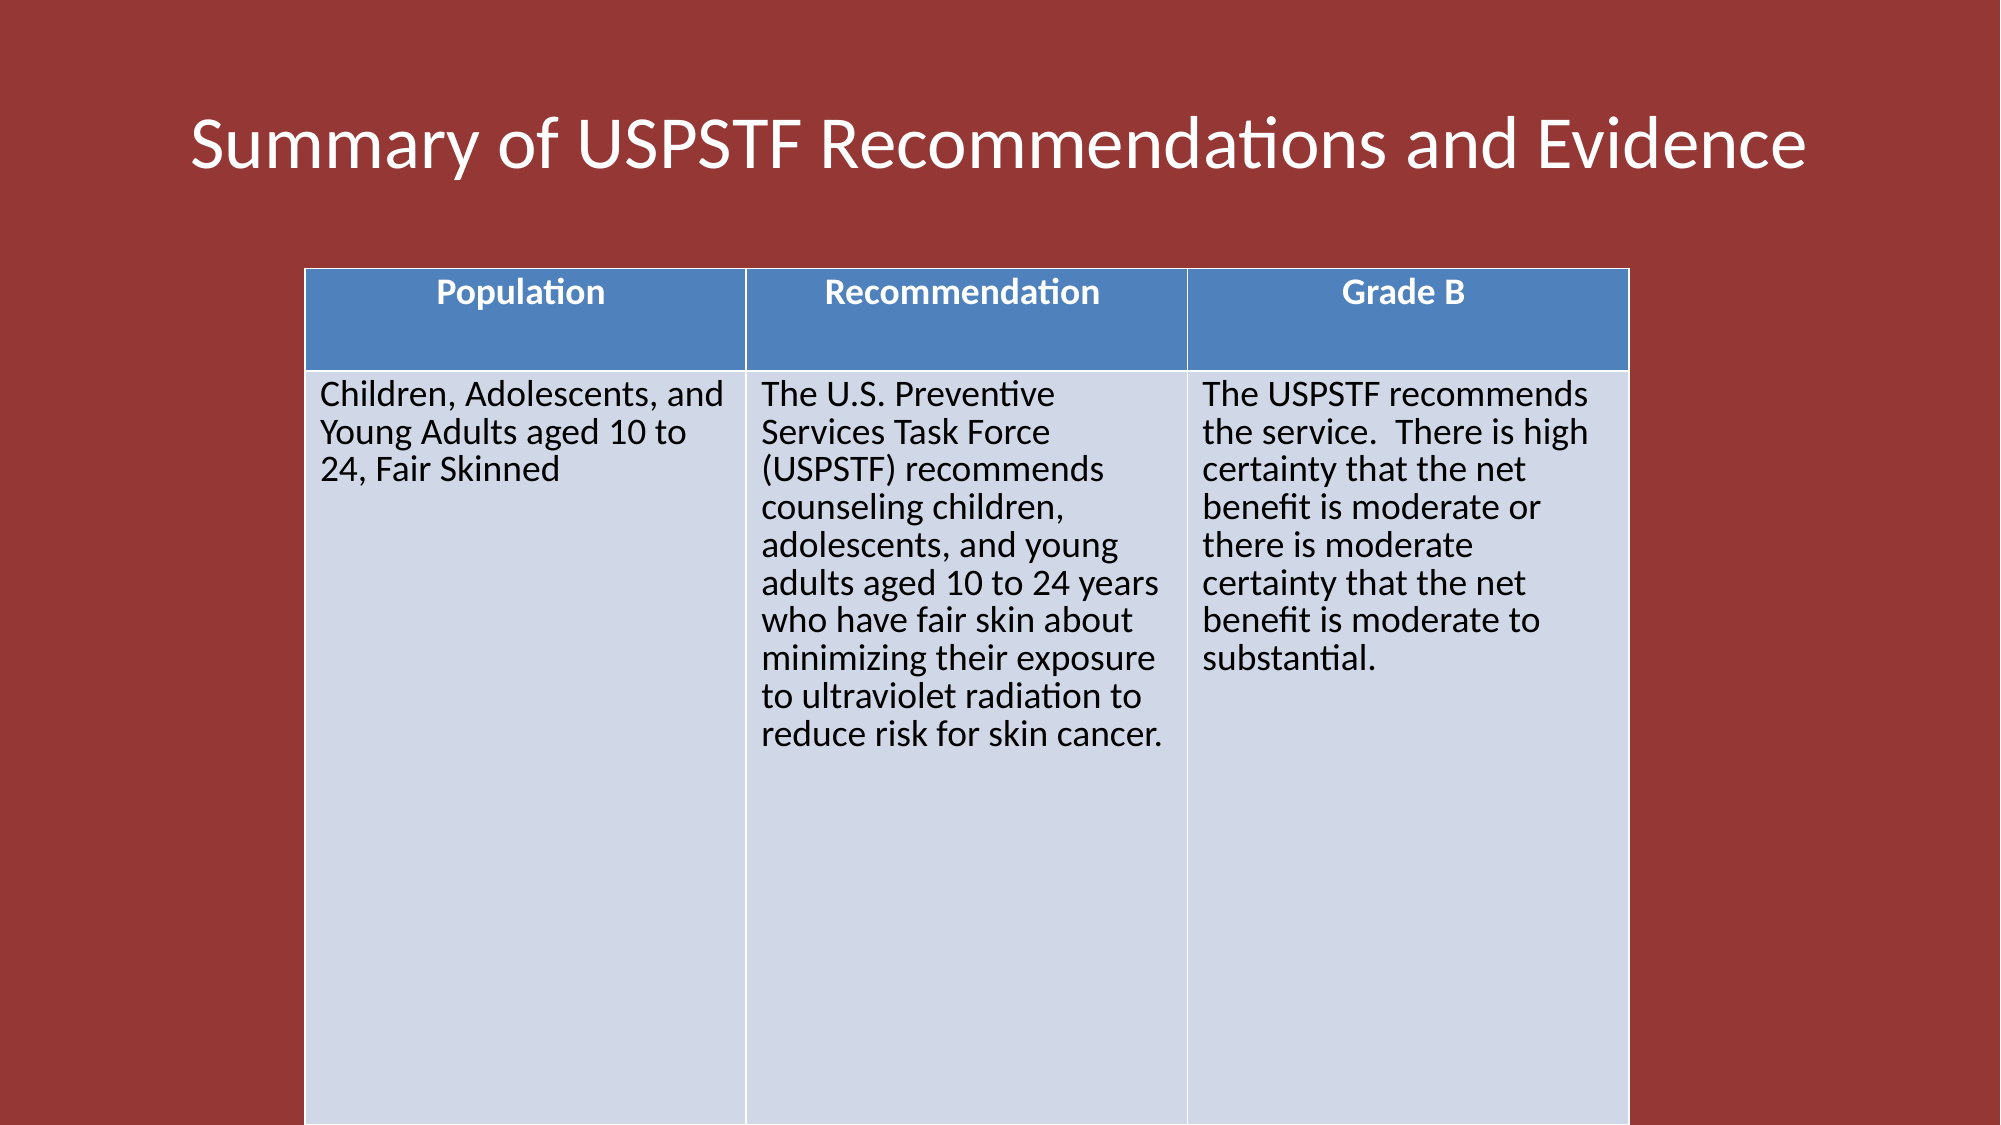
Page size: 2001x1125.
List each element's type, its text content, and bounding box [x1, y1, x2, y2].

table_header Population [306, 269, 745, 370]
table_cell Children, Adolescents, and Young Adults aged 10 to 24, Fair Skinned [306, 372, 745, 1124]
table_header Grade B [1188, 269, 1628, 370]
table_cell The USPSTF recommends the service. There is high certainty that the net benefit is moderate or there is moderate certainty that the net benefit is moderate to substantial. [1188, 372, 1628, 1124]
title Summary of USPSTF Recommendations and Evidence [99, 45, 1900, 233]
table_cell The U.S. Preventive Services Task Force (USPSTF) recommends counseling children, adolescents, and young adults aged 10 to 24 years who have fair skin about minimizing their exposure to ultraviolet radiation to reduce risk for skin cancer. [747, 372, 1187, 1124]
table_header Recommendation [747, 269, 1187, 370]
